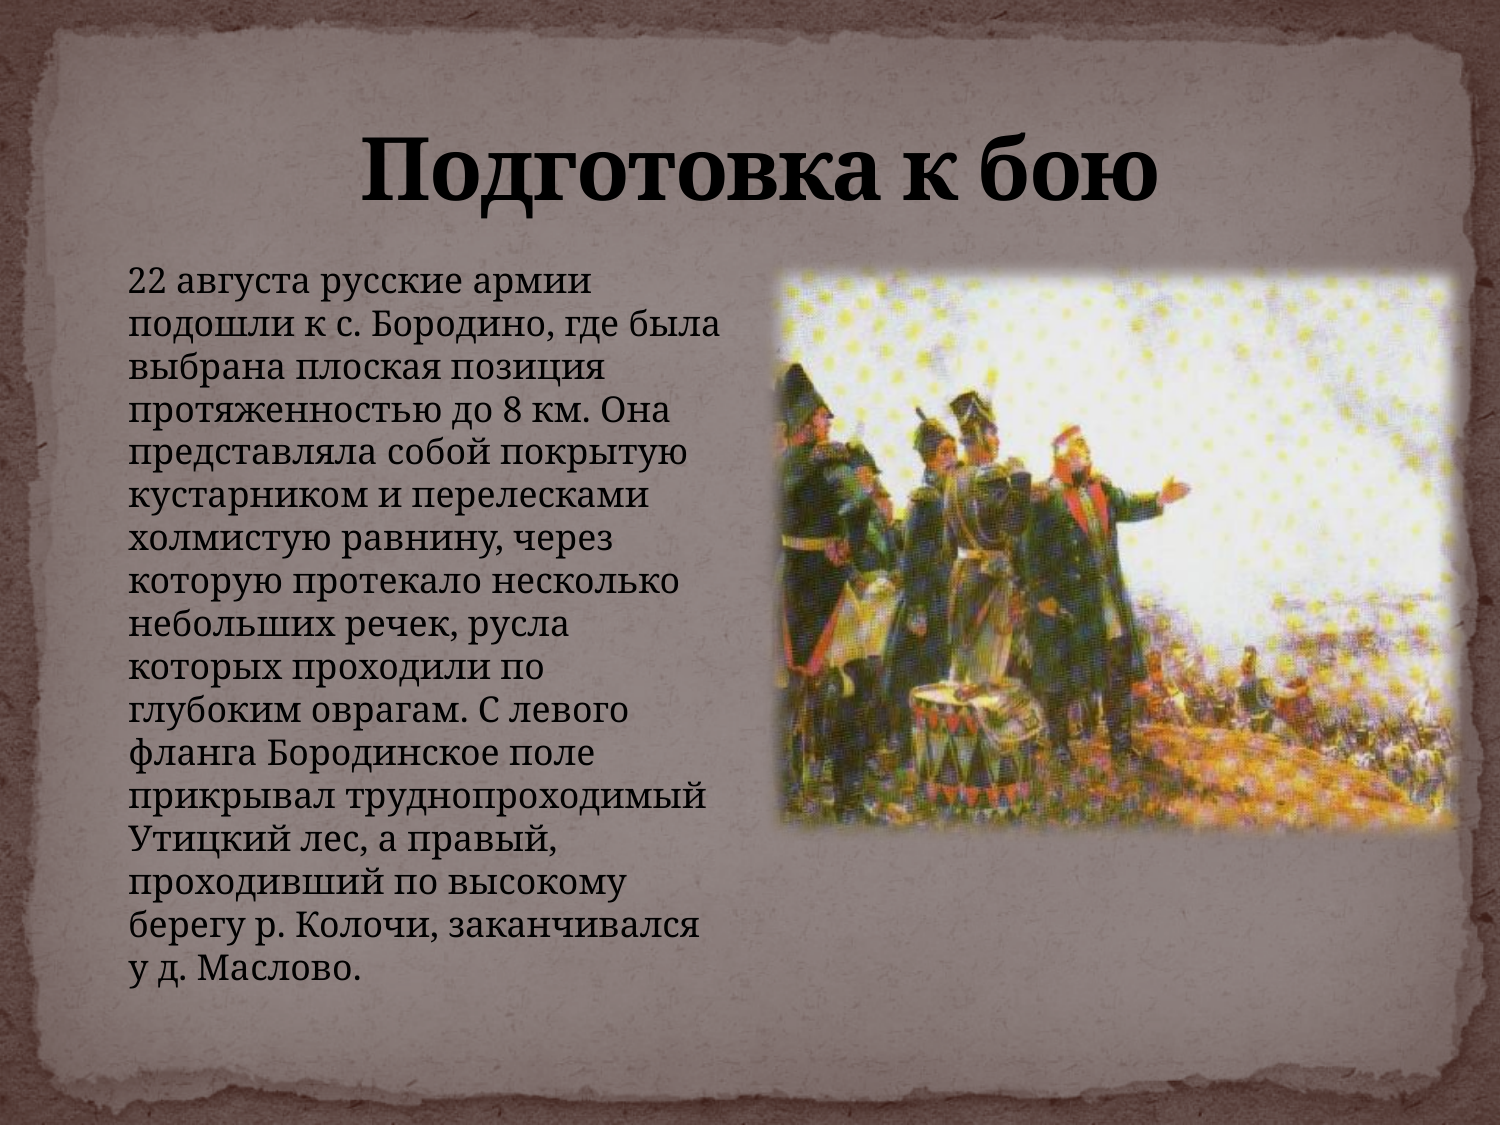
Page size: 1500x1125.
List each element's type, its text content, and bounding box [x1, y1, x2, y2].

title Подготовка к бою [74, 24, 1425, 225]
list 22 августа русские армии подошли к с. Бородино, где была выбрана плоская позиция протяженностью до 8 км. Она представляла собой покрытую кустарником и перелесками холмистую равнину, через которую протекало несколько небольших речек, русла которых проходили по глубоким оврагам. С левого фланга Бородинское поле прикрывал труднопроходимый Утицкий лес, а правый, проходивший по высокому берегу р. Колочи, заканчивался у д. Маслово. [74, 249, 742, 1001]
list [765, 260, 1470, 843]
